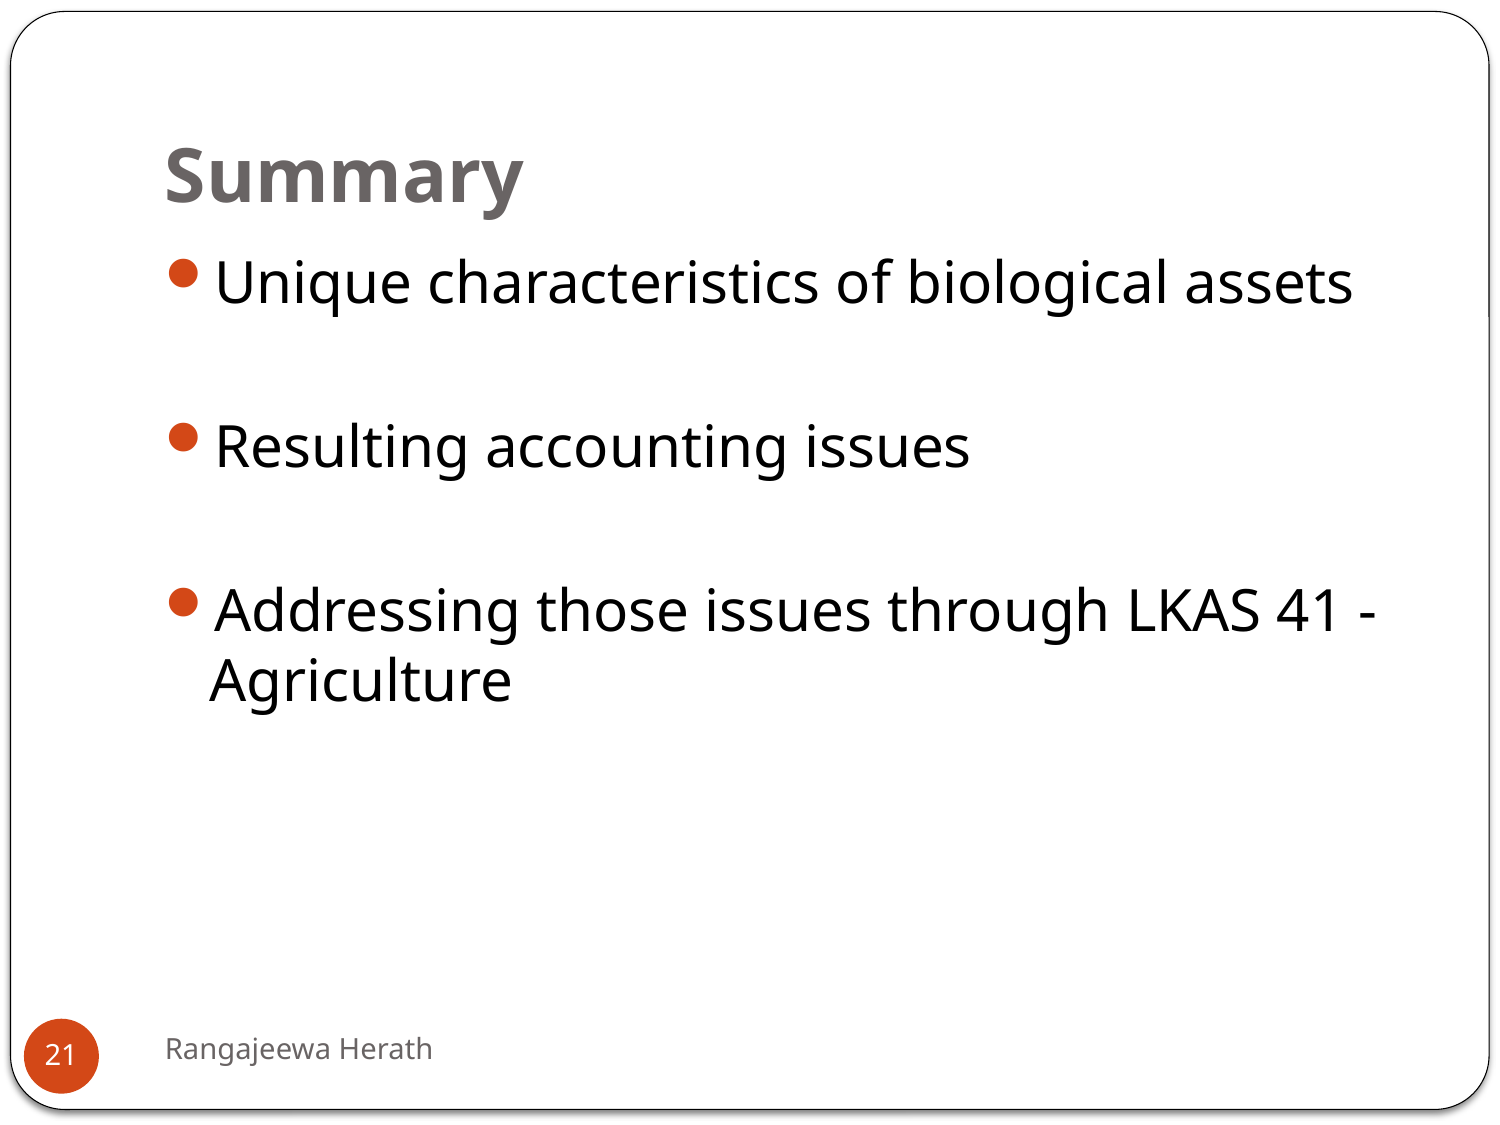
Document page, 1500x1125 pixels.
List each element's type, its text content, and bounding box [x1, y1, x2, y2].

slide_number 21 [23, 1018, 99, 1094]
list Unique characteristics of biological assets Resulting accounting issues Addressing those issues through LKAS 41 -Agriculture [150, 237, 1425, 988]
footer Rangajeewa Herath [150, 1012, 800, 1088]
title Summary [150, 45, 1425, 233]
